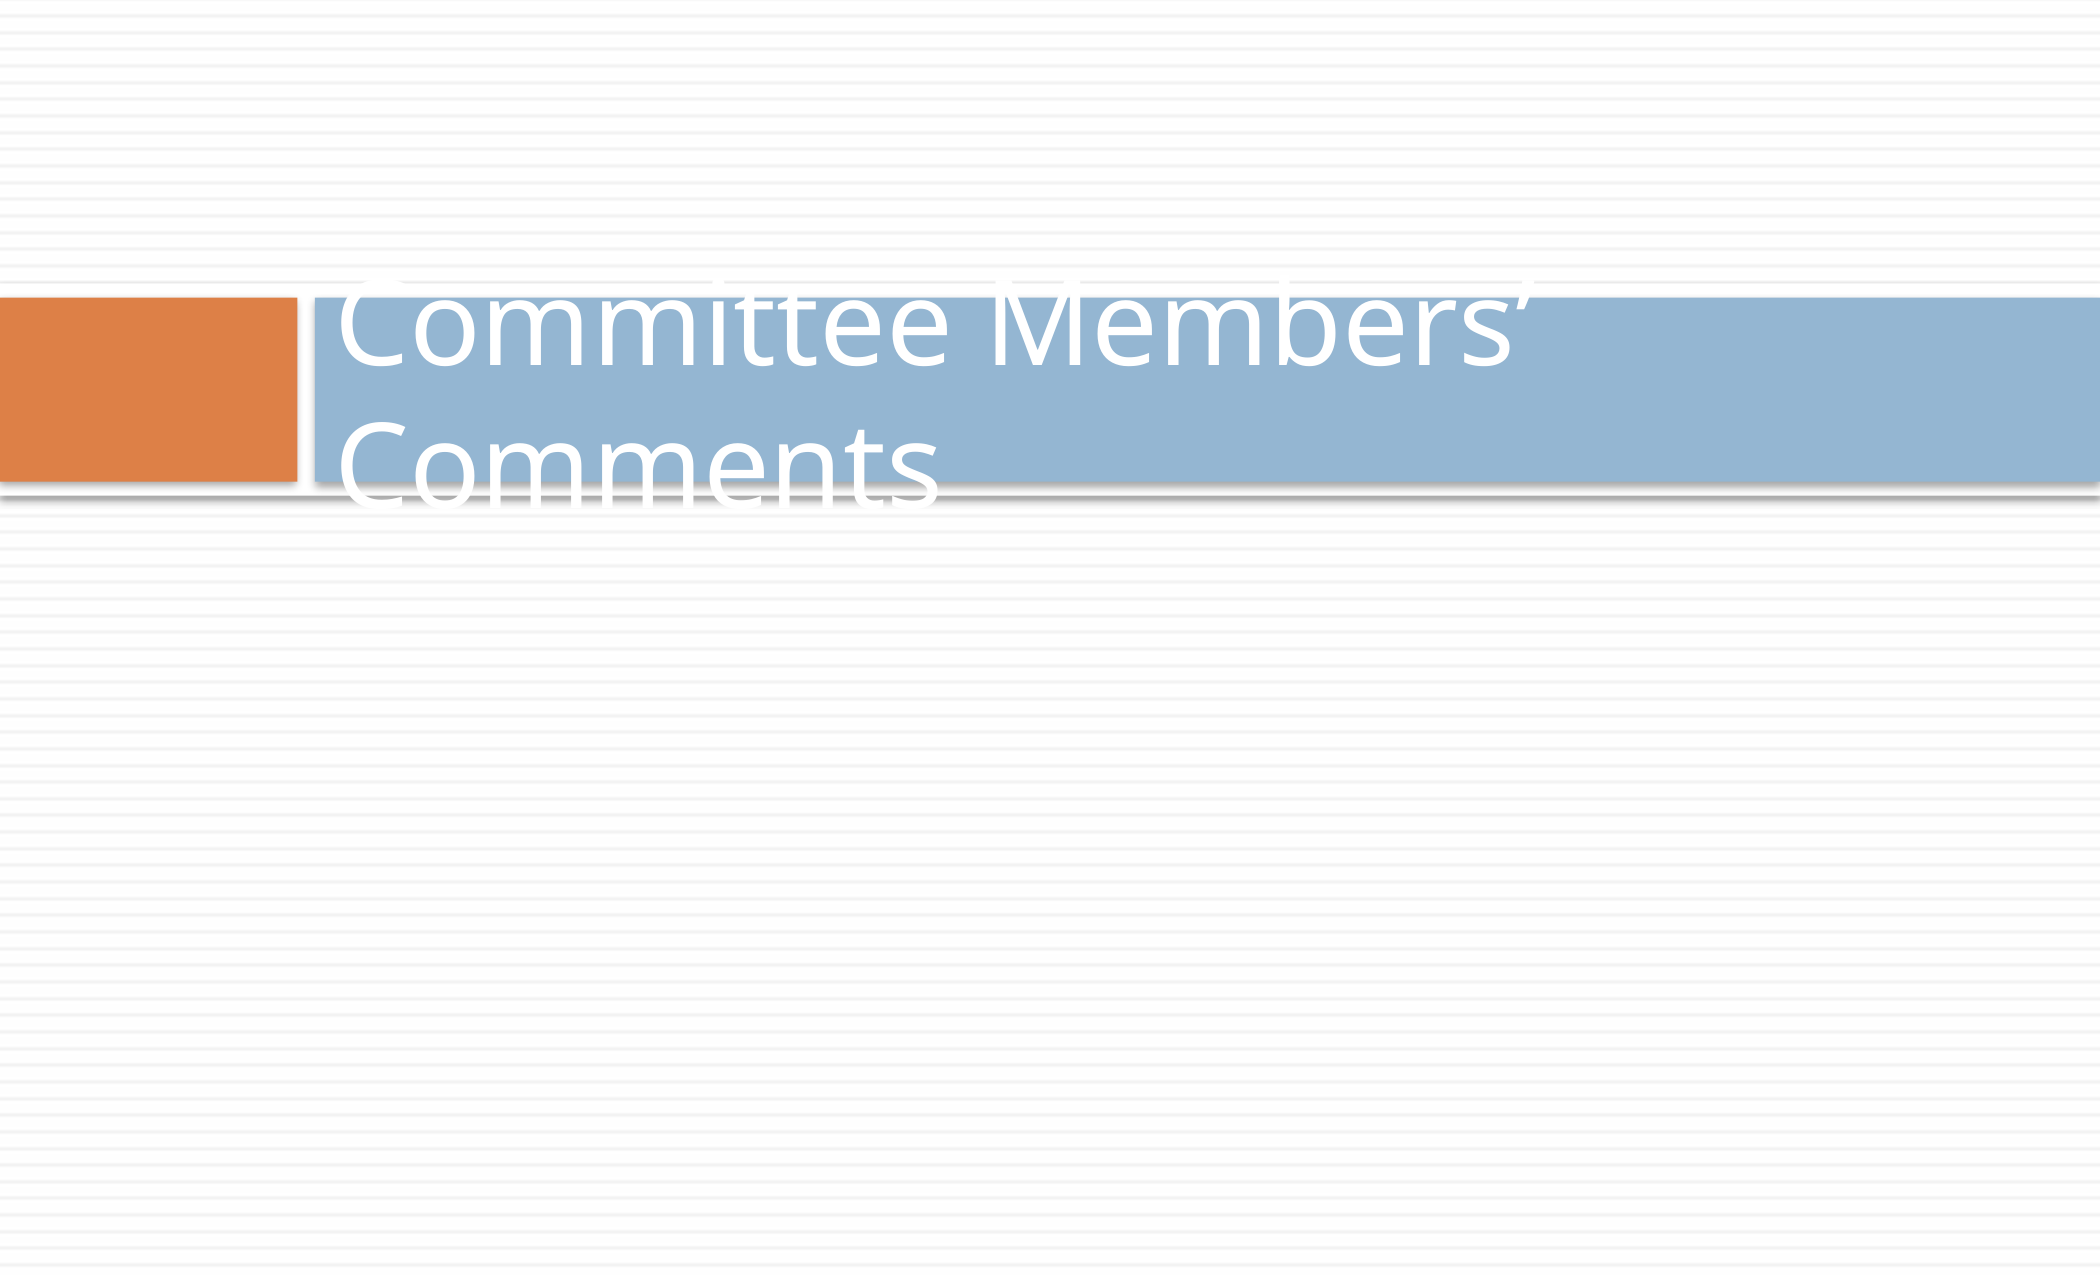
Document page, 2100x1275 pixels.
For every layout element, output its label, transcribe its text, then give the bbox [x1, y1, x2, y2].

title Committee Members’ Comments [315, 297, 2065, 482]
